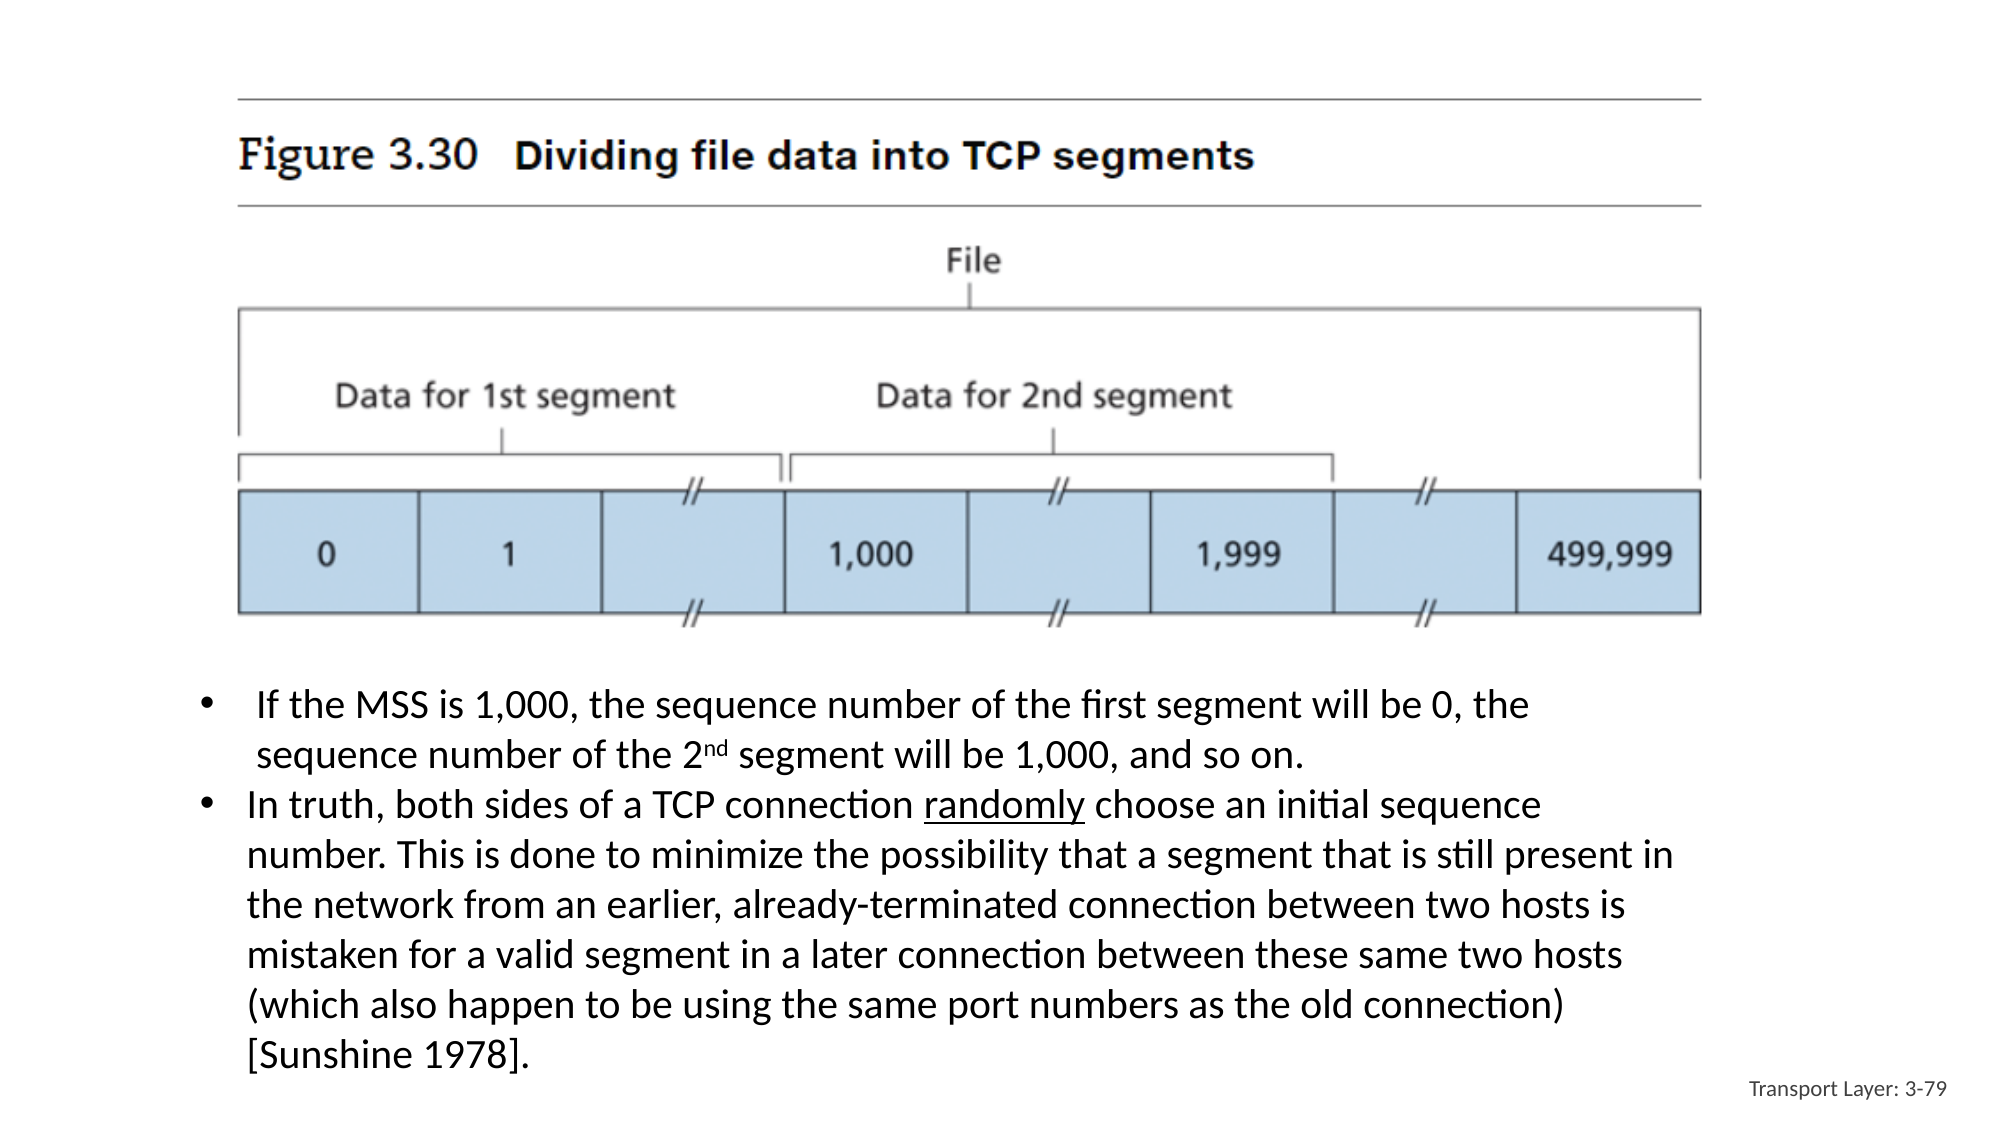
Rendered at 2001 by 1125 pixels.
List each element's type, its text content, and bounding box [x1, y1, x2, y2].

picture [208, 67, 1716, 689]
slide_number Transport Layer: 3-79 [1512, 1056, 1963, 1117]
text_box If the MSS is 1,000, the sequence number of the first segment will be 0, the sequence number of the 2nd segment will be 1,000, and so on. In truth, both sides of a TCP connection randomly choose an initial sequence number. This is done to minimize the possibility that a segment that is still present in the network from an earlier, already-terminated connection between two hosts is mistaken for a valid segment in a later connection between these same two hosts (which also happen to be using the same port numbers as the old connection) [Sunshine 1978]. [184, 669, 1693, 1085]
